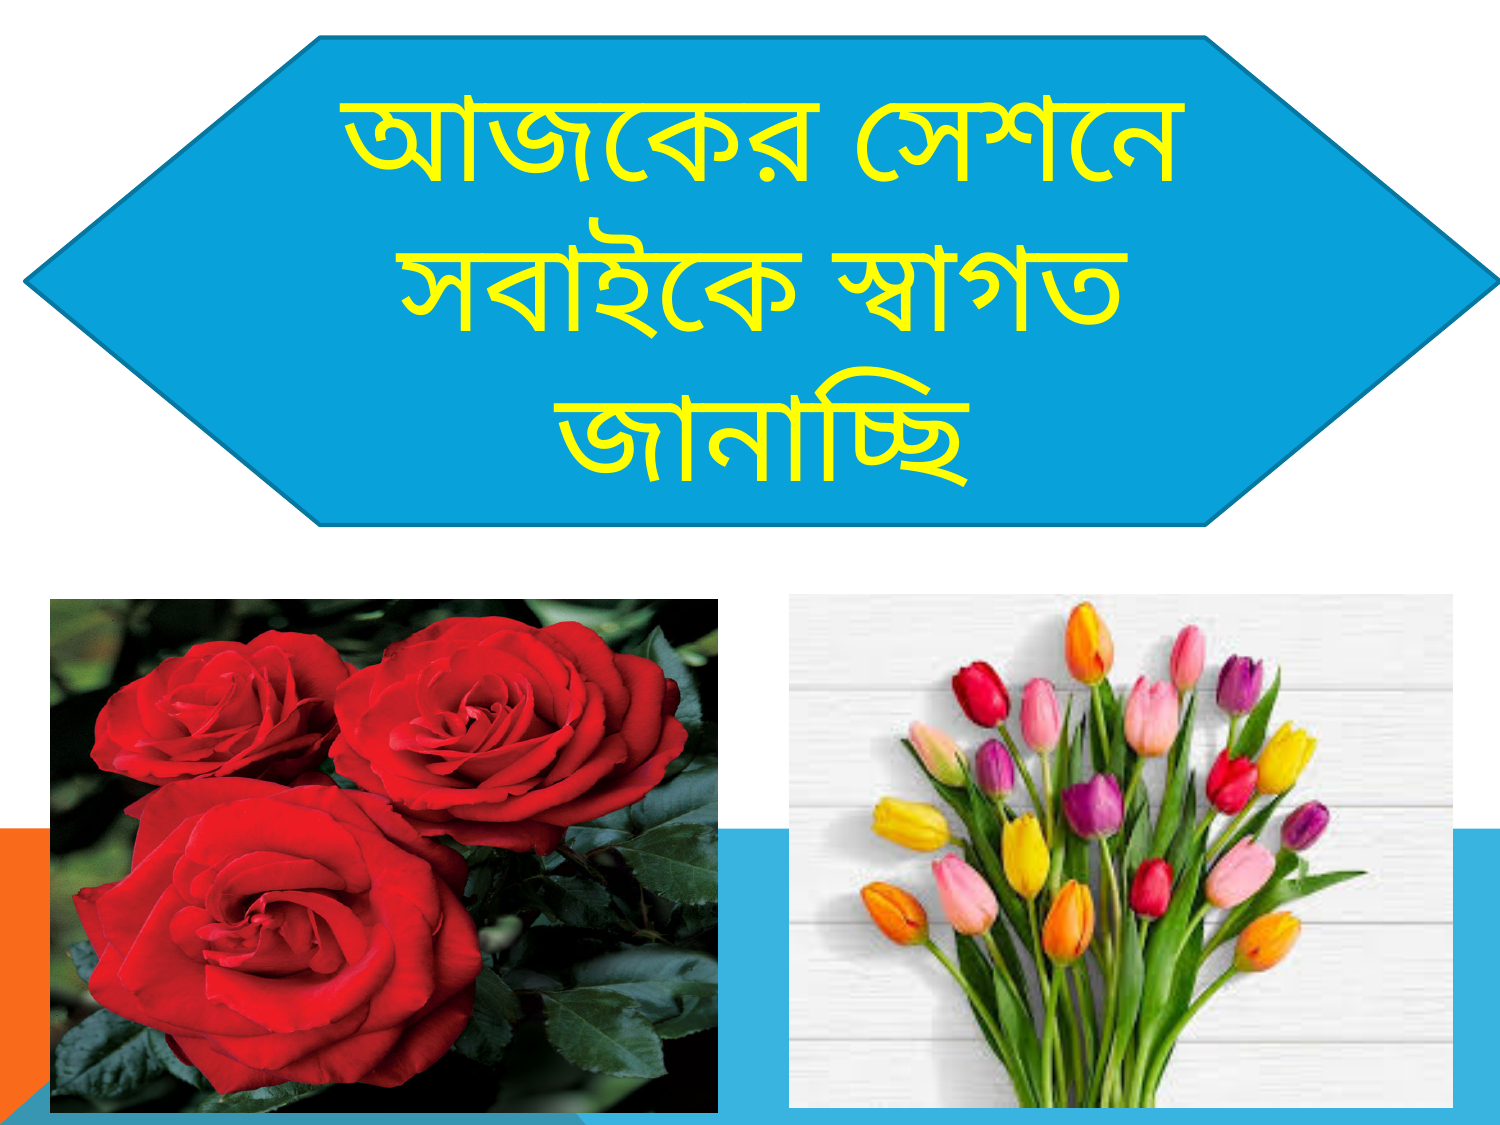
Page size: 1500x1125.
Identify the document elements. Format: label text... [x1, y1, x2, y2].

picture [49, 599, 718, 1113]
picture [789, 594, 1453, 1108]
text_box আজকের সেশনে সবাইকে স্বাগত জানাচ্ছি [22, 35, 1500, 528]
